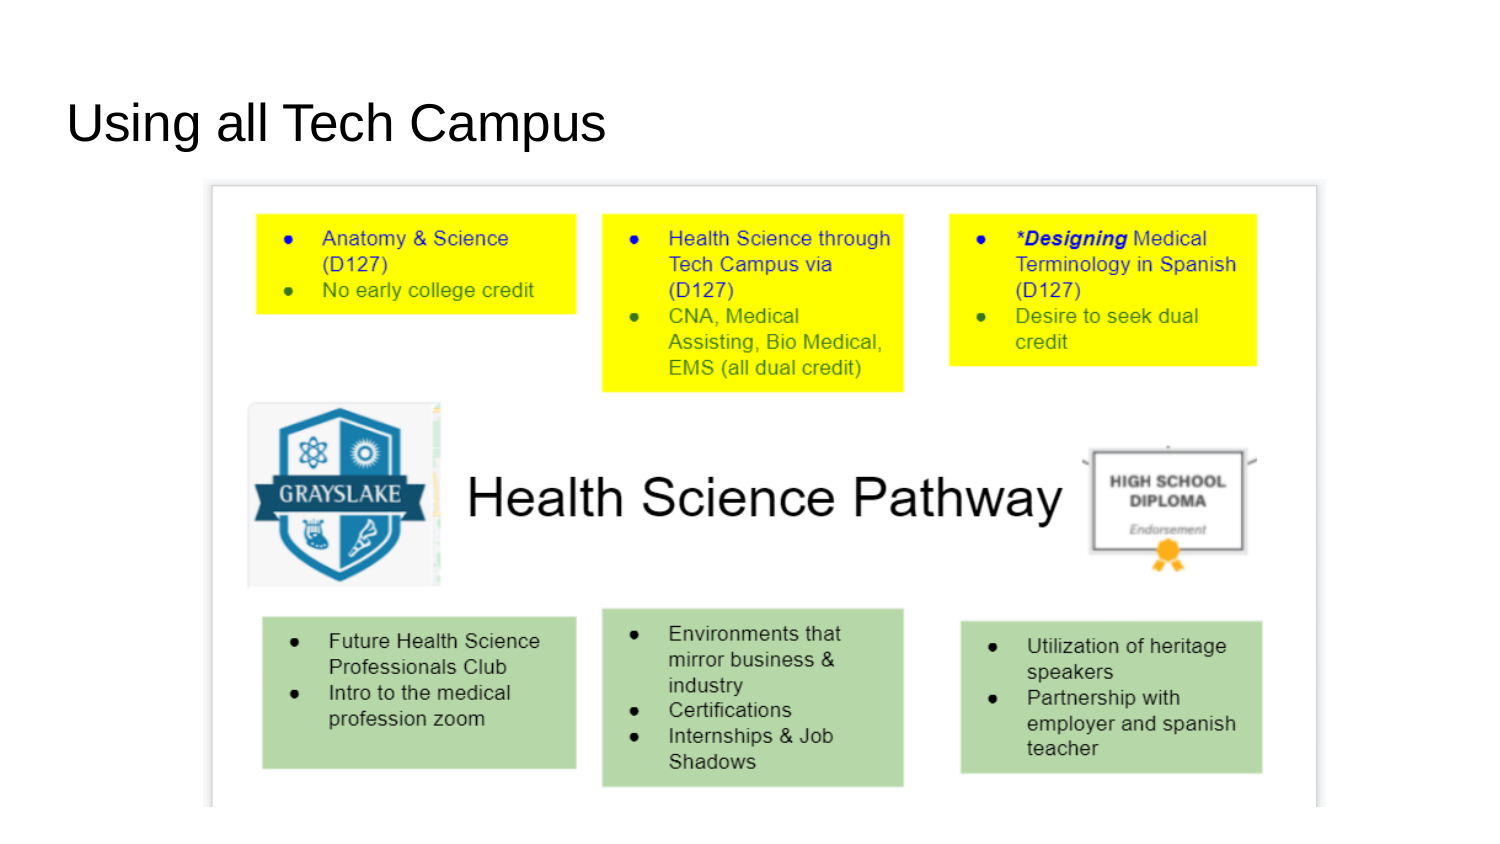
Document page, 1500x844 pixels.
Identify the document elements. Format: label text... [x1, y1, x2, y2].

title Using all Tech Campus [51, 72, 1449, 167]
picture [203, 179, 1326, 807]
